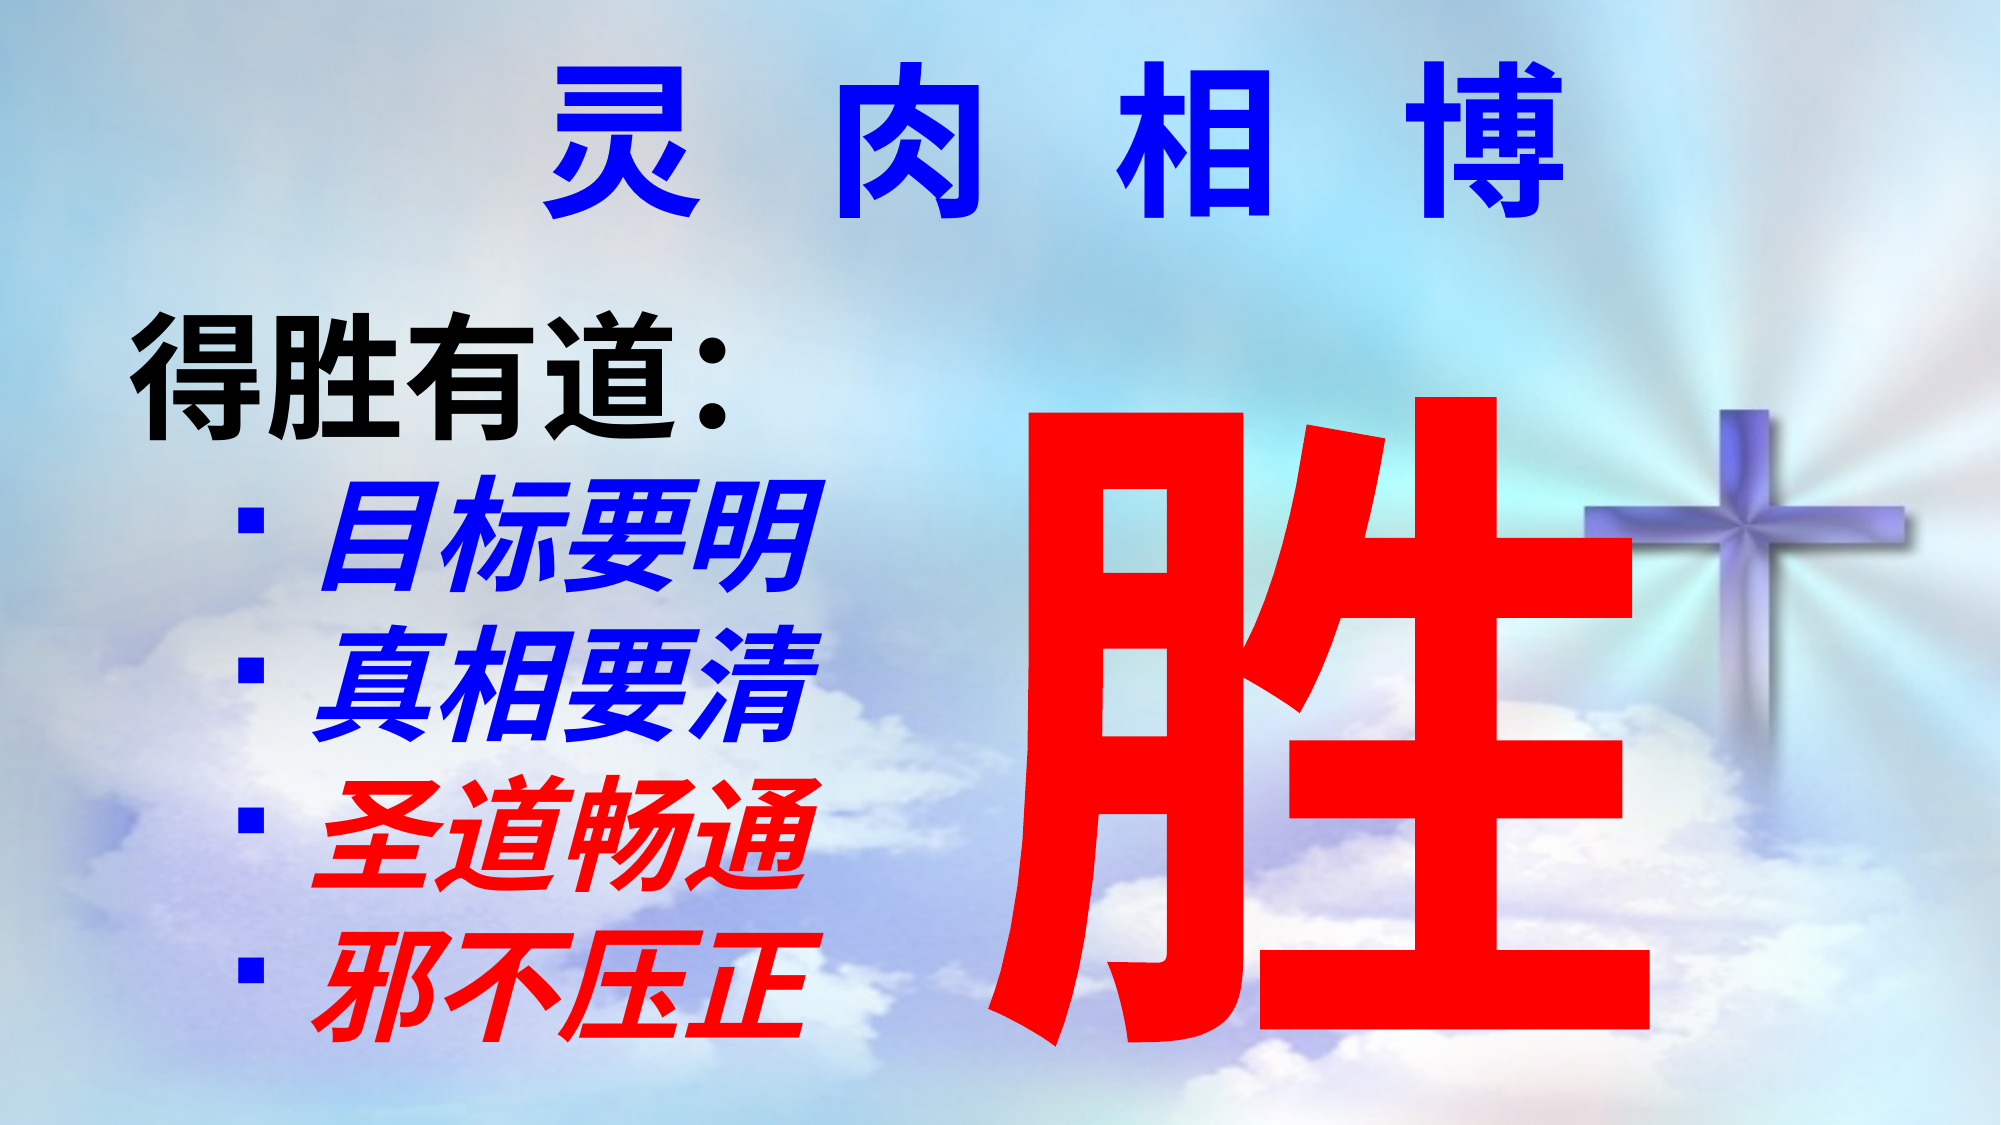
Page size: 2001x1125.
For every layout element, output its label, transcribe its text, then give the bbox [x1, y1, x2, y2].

title 灵 肉 相 博 [314, 42, 1674, 231]
picture [0, 0, 2001, 1125]
list 得胜有道： 目标要明 真相要清 圣道畅通 邪不压正 [114, 267, 1875, 1071]
